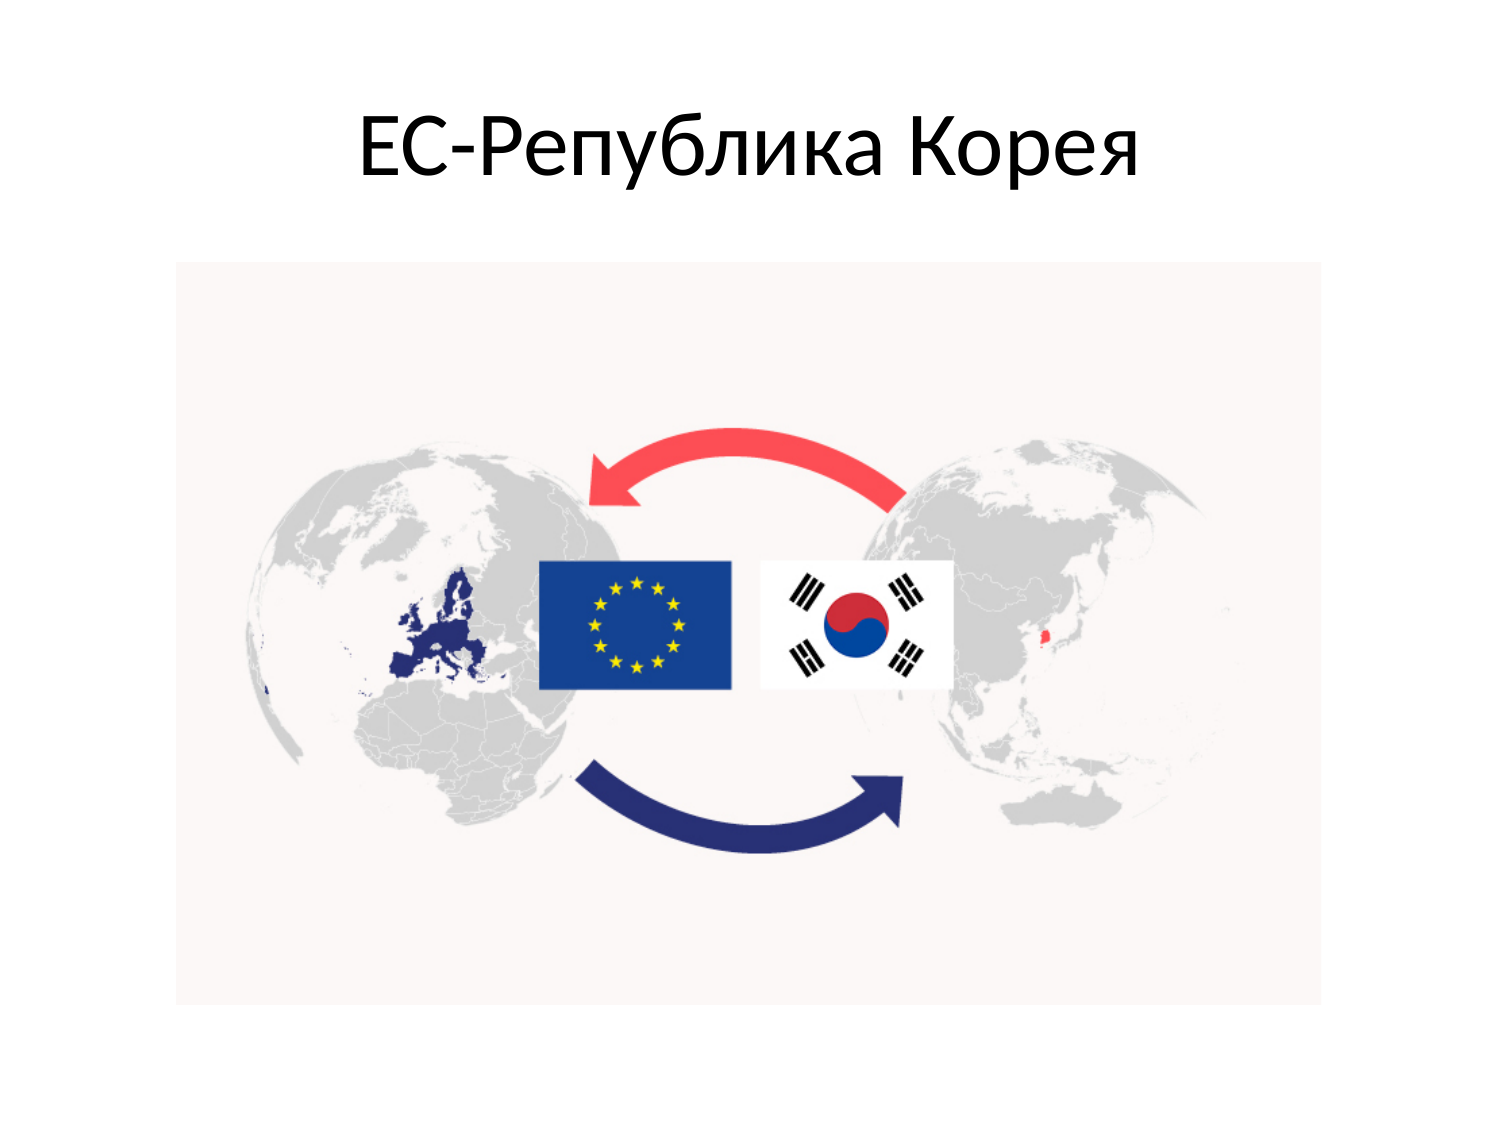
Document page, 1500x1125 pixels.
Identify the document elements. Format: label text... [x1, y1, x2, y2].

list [175, 262, 1324, 1006]
title ЕС-Република Корея [75, 45, 1425, 233]
